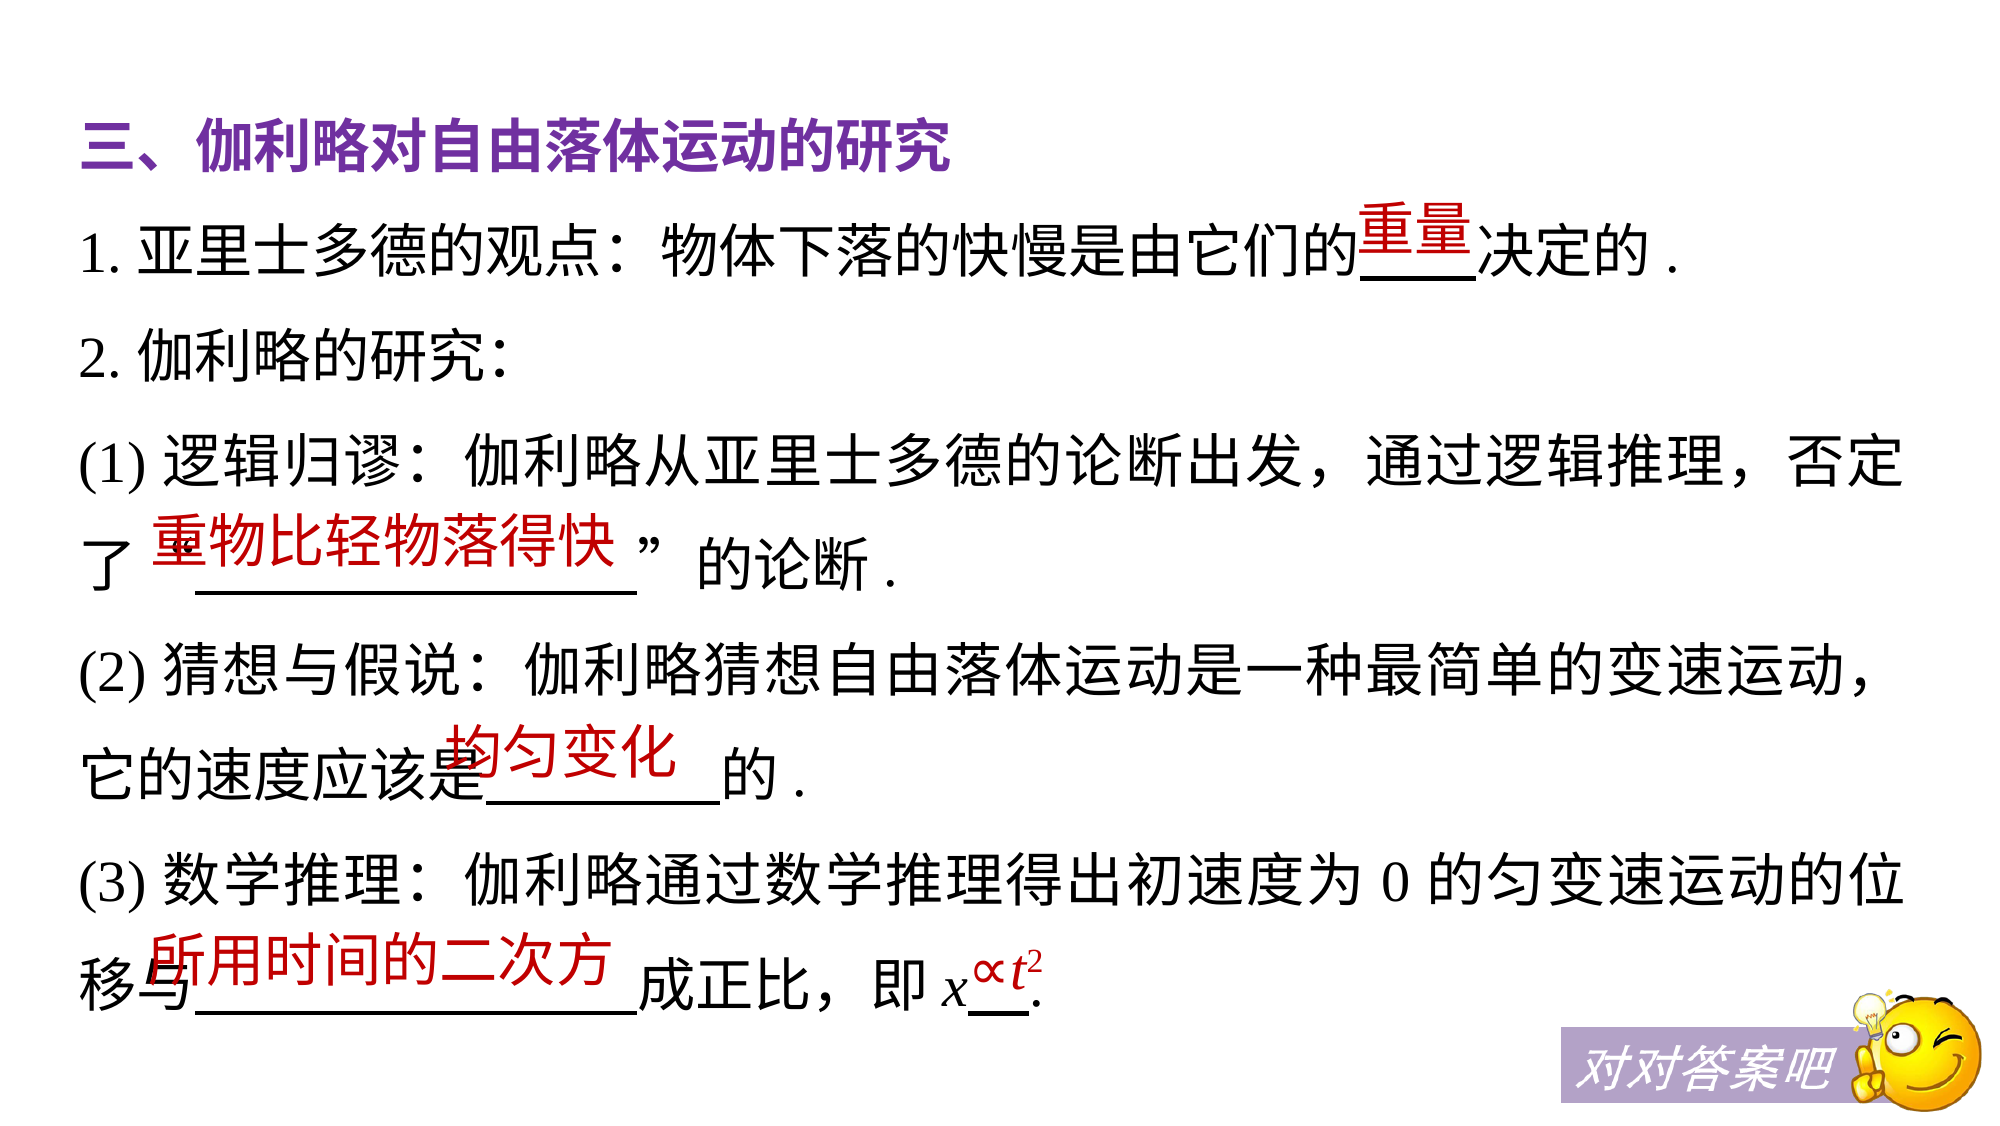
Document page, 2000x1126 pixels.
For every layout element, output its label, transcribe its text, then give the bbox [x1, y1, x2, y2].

text_box 重量 [1341, 184, 1488, 270]
text_box ∝t2 [954, 923, 1059, 1009]
picture [1542, 988, 1983, 1125]
text_box 均匀变化 [430, 707, 693, 793]
text_box 重物比轻物落得快 [135, 496, 632, 582]
text_box 三、伽利略对自由落体运动的研究 1.亚里士多德的观点：物体下落的快慢是由它们的 决定的. 2.伽利略的研究： (1)逻辑归谬：伽利略从亚里士多德的论断出发，通过逻辑推理，否定了“ ”的论断. (2)猜想与假说：伽利略猜想自由落体运动是一种最简单的变速运动，它的速度应该是 的. (3)数学推理：伽利略通过数学推理得出初速度为0的匀变速运动的位移与 成正比，即x . [63, 66, 1922, 1026]
text_box 所用时间的二次方 [133, 915, 630, 1001]
